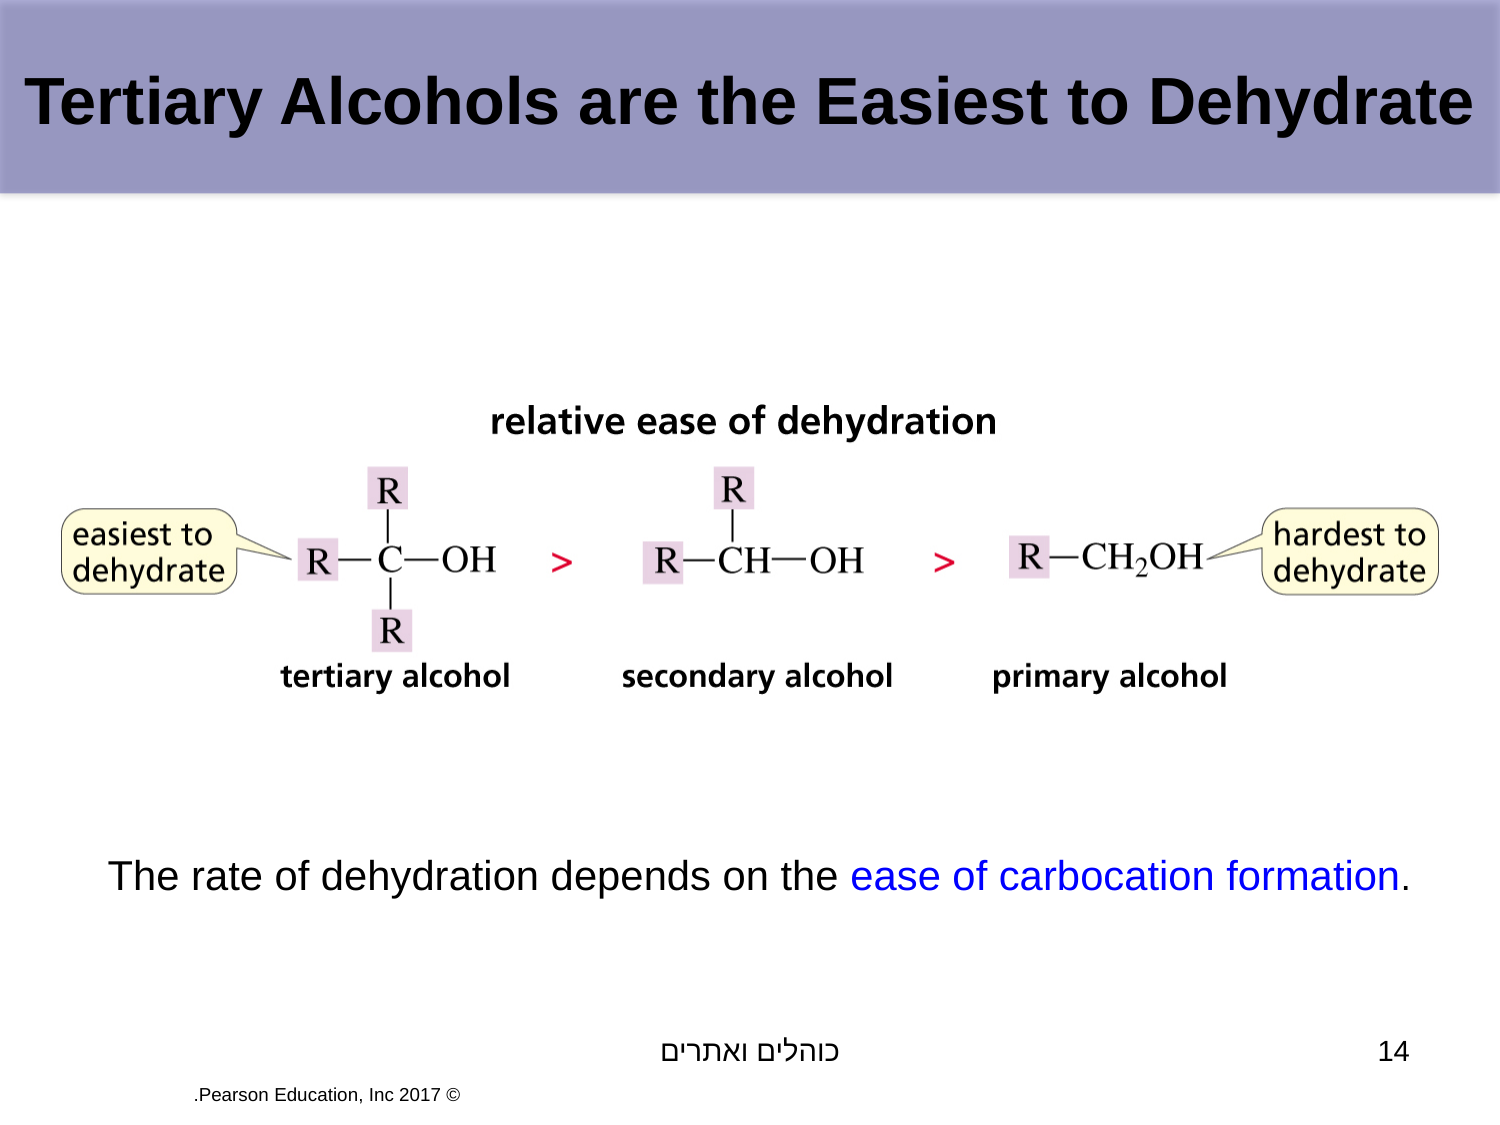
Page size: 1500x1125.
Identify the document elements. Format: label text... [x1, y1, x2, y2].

text_box Tertiary Alcohols are the Easiest to Dehydrate [0, 50, 1500, 146]
picture [49, 393, 1451, 700]
text_box The rate of dehydration depends on the ease of carbocation formation. [92, 841, 1427, 907]
footer כוהלים ואתרים [512, 1024, 988, 1103]
slide_number 14 [1074, 1024, 1426, 1103]
